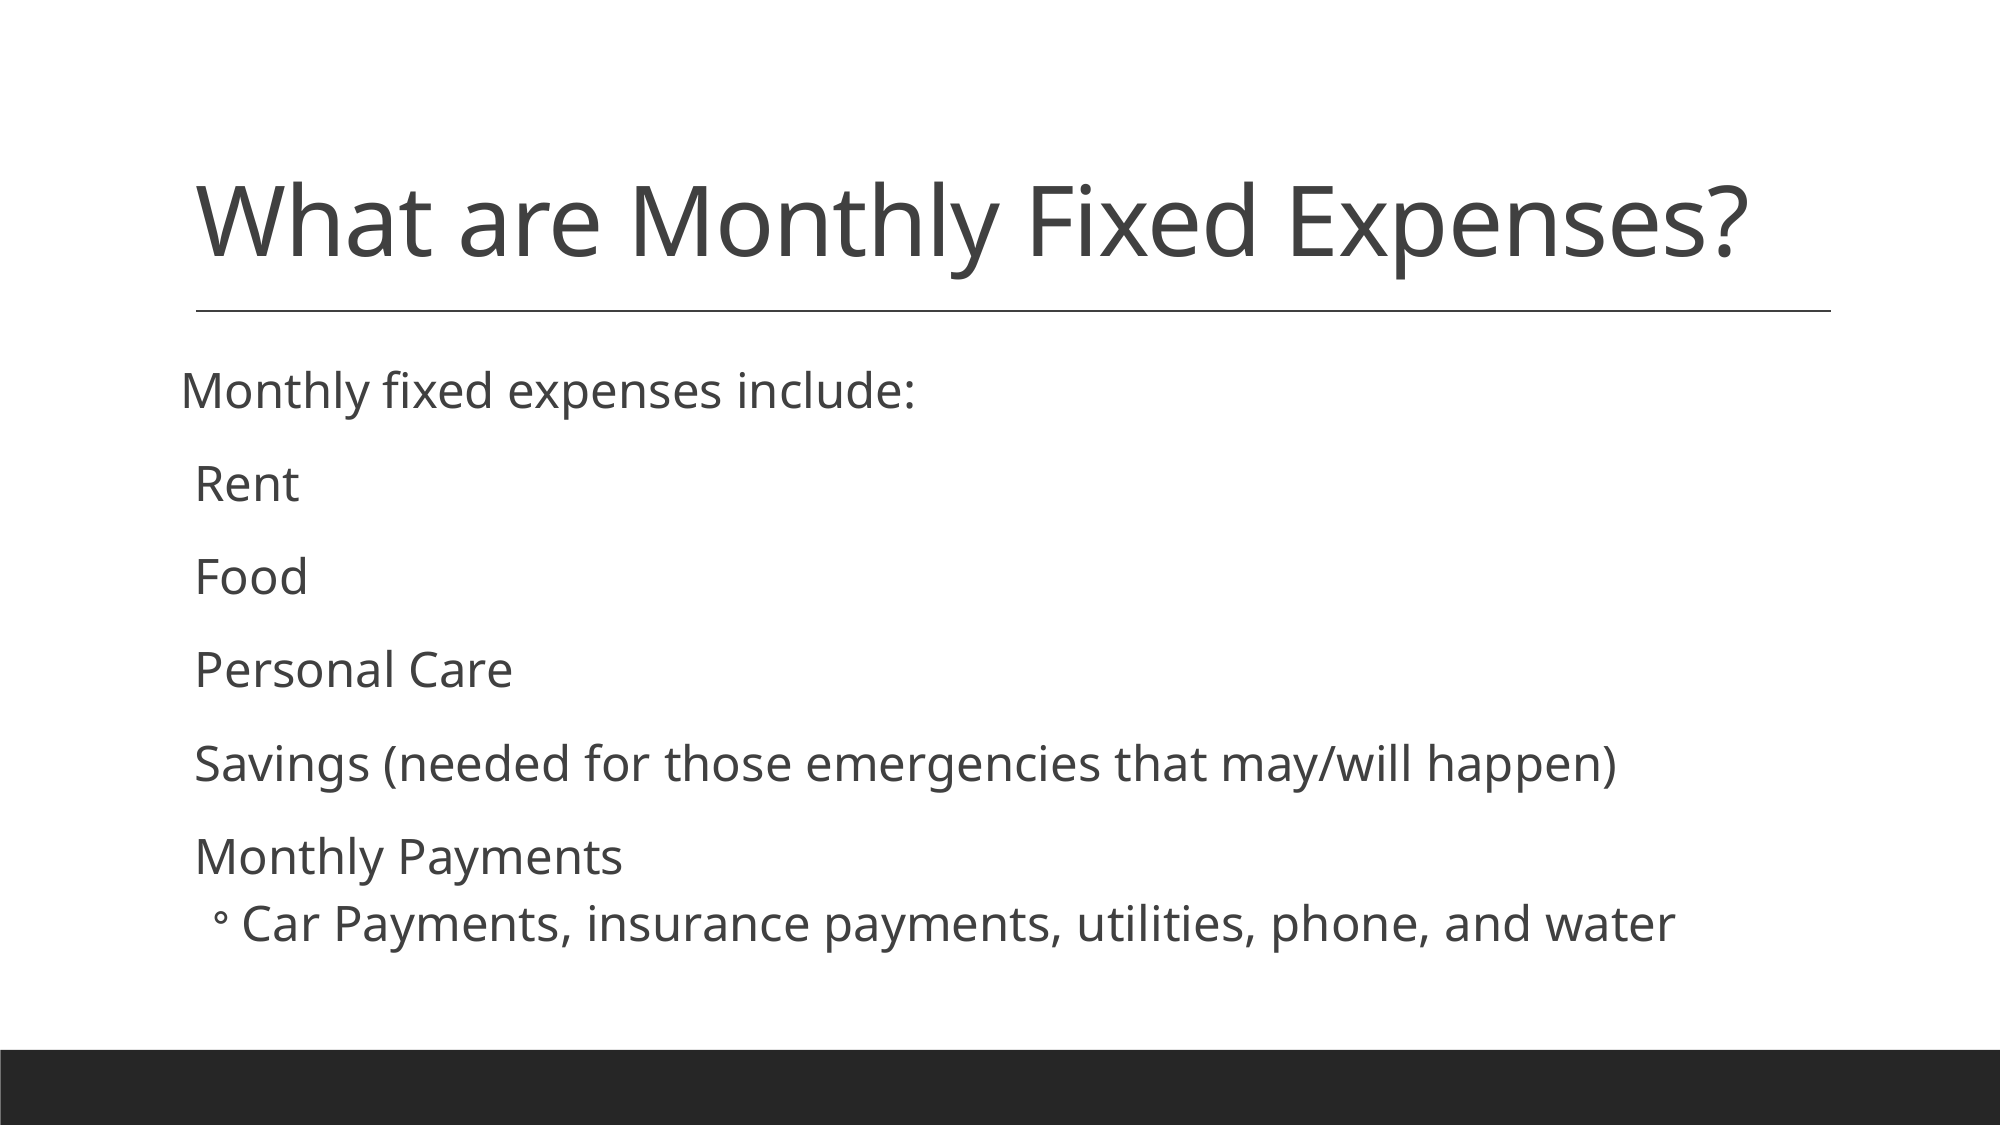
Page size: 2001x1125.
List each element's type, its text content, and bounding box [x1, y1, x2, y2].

list Monthly fixed expenses include: Rent Food Personal Care Savings (needed for those emergencies that may/will happen) Monthly Payments Car Payments, insurance payments, utilities, phone, and water [180, 345, 1830, 963]
title What are Monthly Fixed Expenses? [180, 47, 1830, 285]
